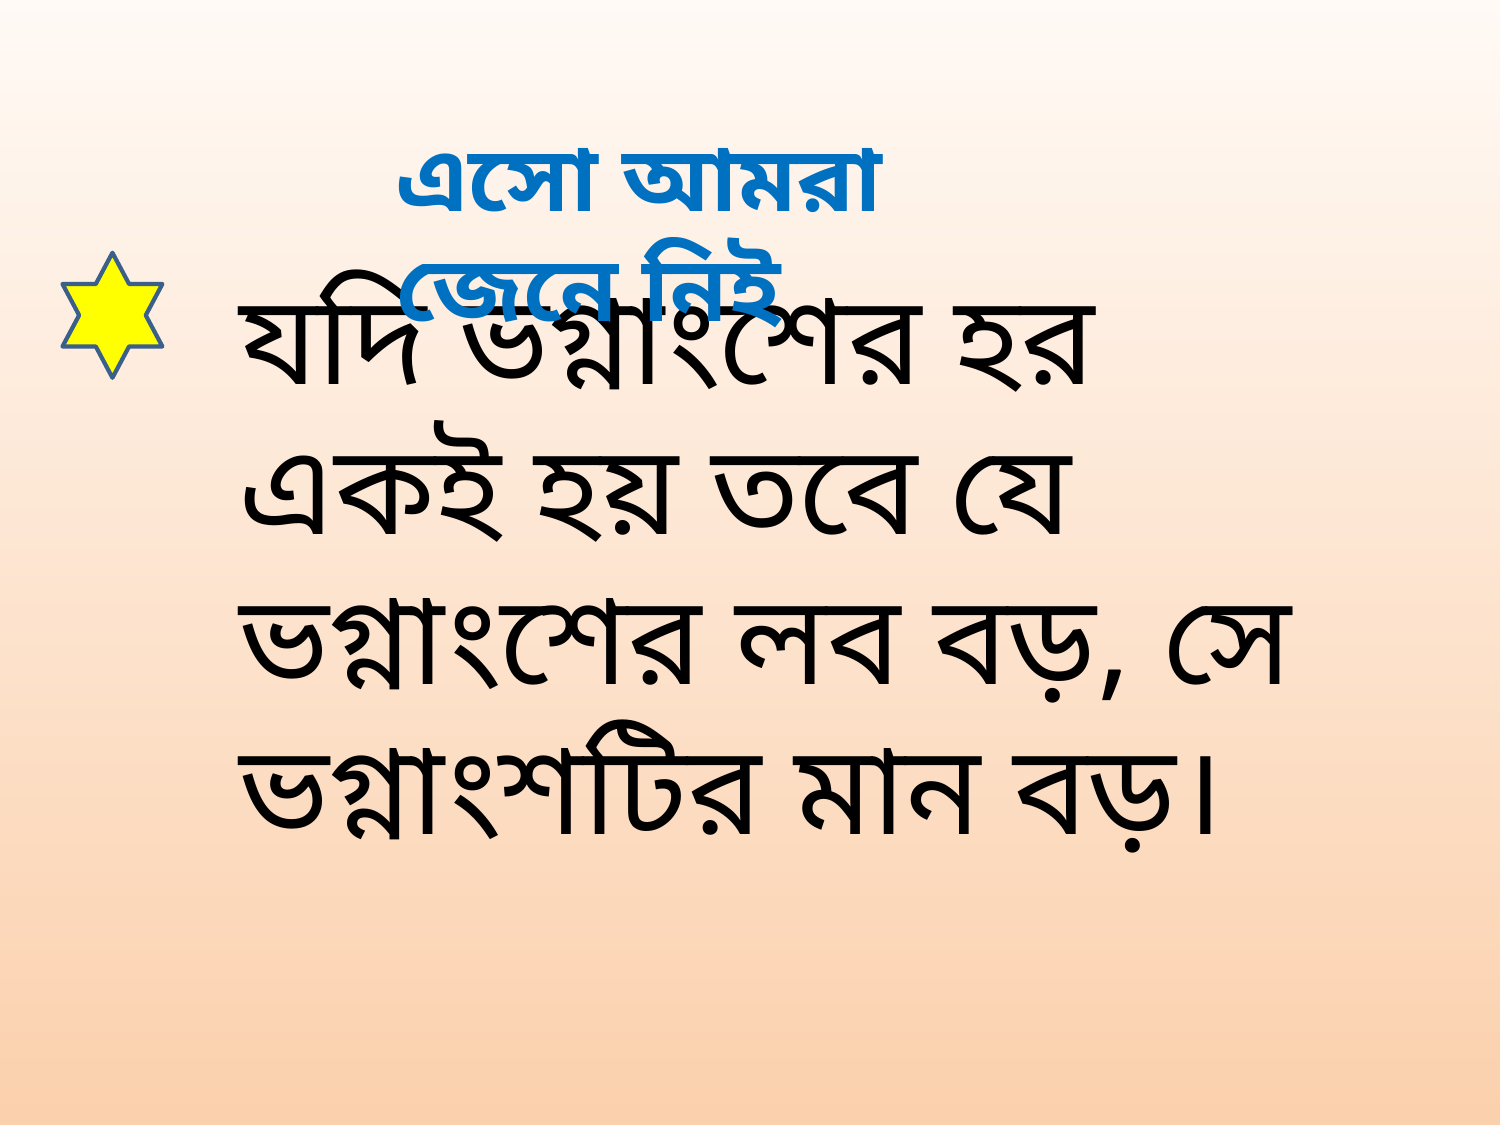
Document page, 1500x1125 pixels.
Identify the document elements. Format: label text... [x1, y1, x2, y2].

text_box [60, 250, 165, 380]
text_box যদি ভগ্নাংশের হর একই হয় তবে যে ভগ্নাংশের লব বড়, সে ভগ্নাংশটির মান বড়। [225, 252, 1388, 868]
text_box এসো আমরা জেনে নিই [381, 112, 1119, 348]
